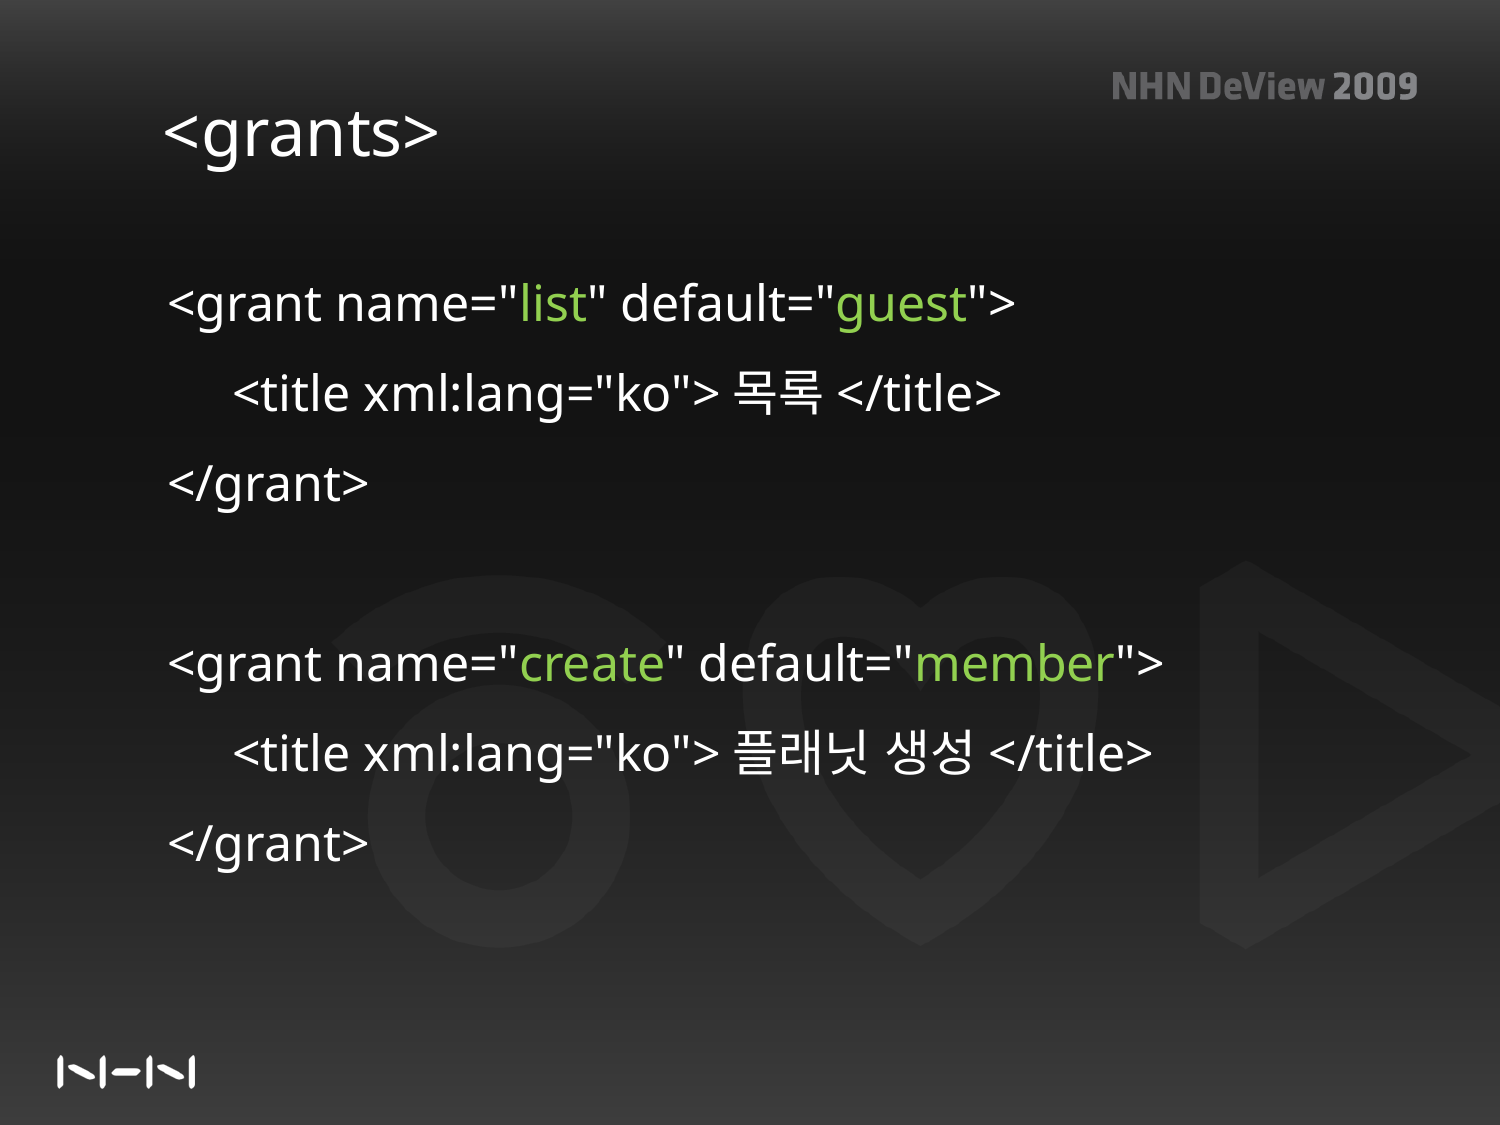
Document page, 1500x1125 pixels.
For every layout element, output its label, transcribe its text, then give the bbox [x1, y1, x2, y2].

picture [0, 0, 1500, 1125]
text_box <grants> [148, 81, 457, 257]
text_box <grant name="list" default="guest"> <title xml:lang="ko">목록</title> </grant> <grant name="create" default="member"> <title xml:lang="ko">플래닛 생성</title> </grant> [152, 234, 1219, 880]
